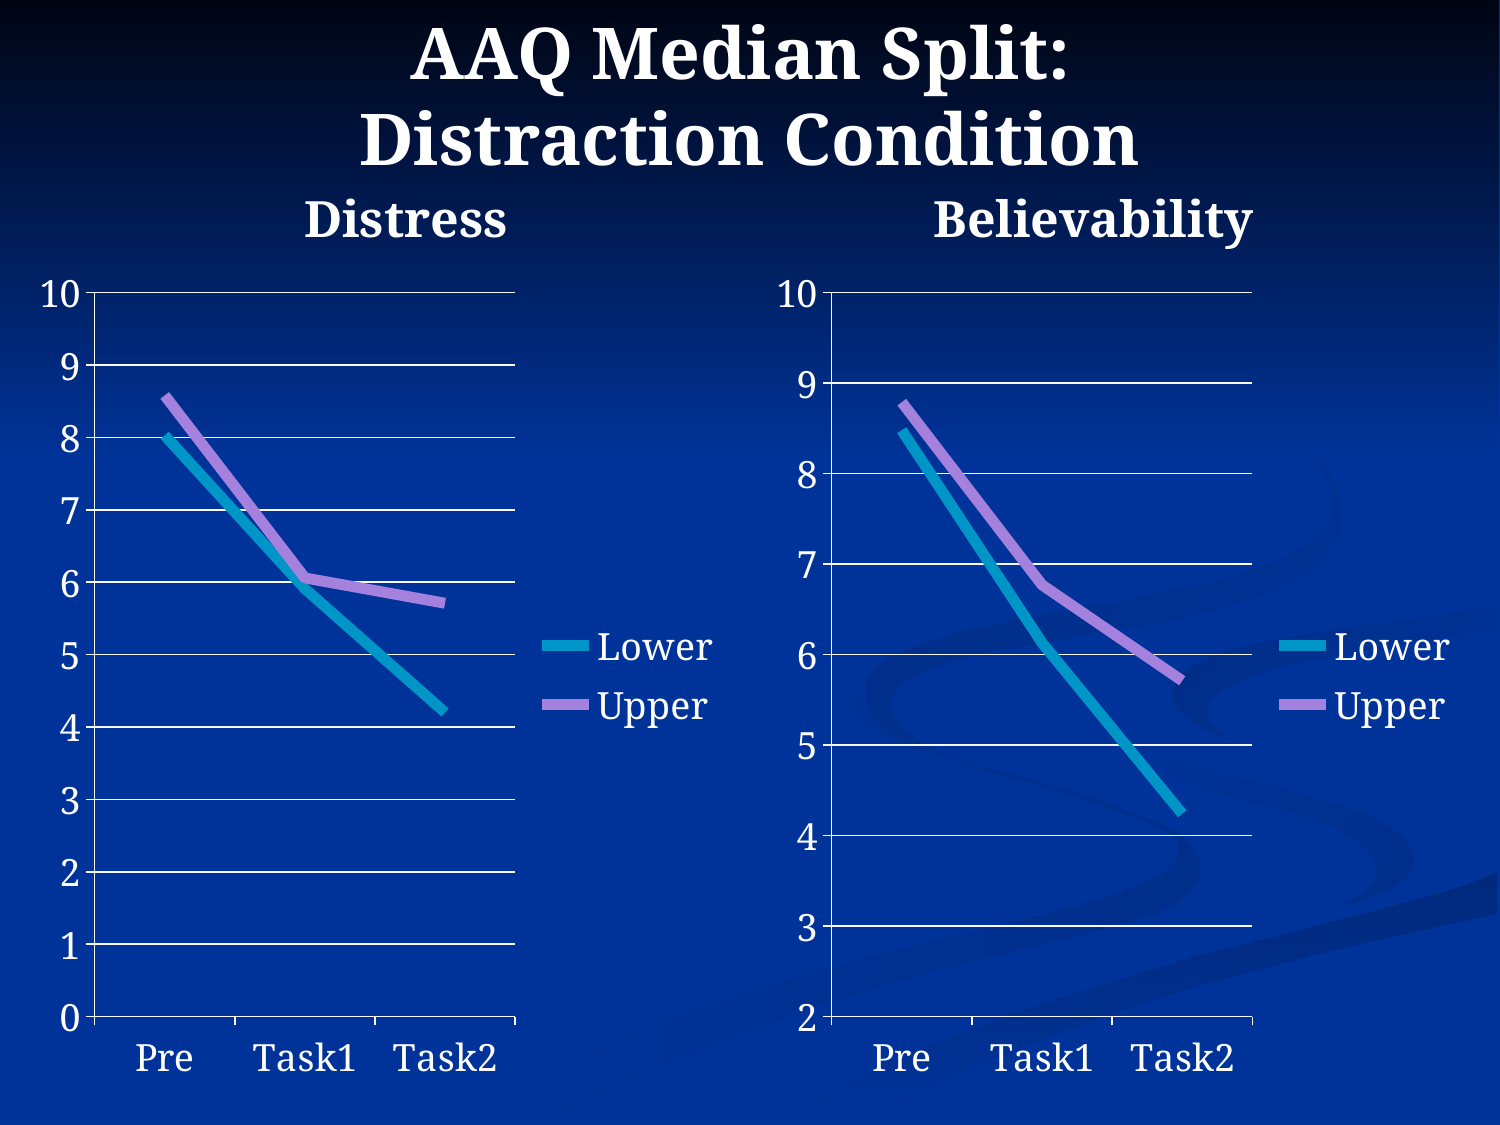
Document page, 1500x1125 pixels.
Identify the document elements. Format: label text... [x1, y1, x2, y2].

list Distress [74, 149, 738, 249]
list Believability [762, 149, 1426, 248]
chart [24, 249, 738, 1101]
title AAQ Median Split: Distraction Condition [74, 0, 1426, 188]
chart [761, 249, 1476, 1101]
